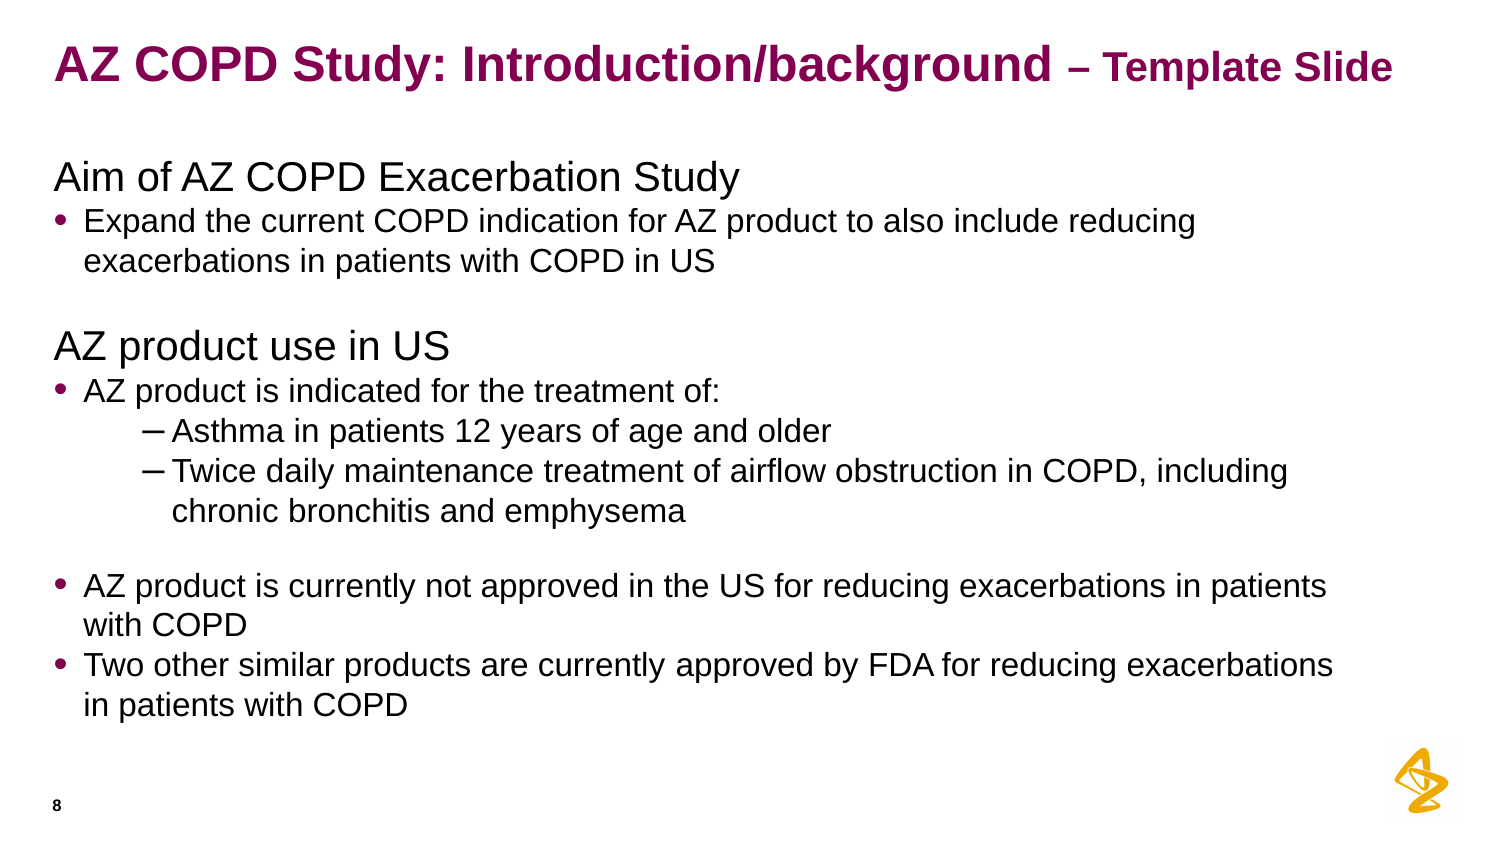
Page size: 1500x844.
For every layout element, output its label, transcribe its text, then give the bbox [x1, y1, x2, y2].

slide_number 8 [52, 796, 118, 822]
picture [1384, 737, 1459, 824]
title AZ COPD Study: Introduction/background – Template Slide [38, 23, 1477, 107]
list Aim of AZ COPD Exacerbation Study Expand the current COPD indication for AZ product to also include reducing exacerbations in patients with COPD in US AZ product use in US AZ product is indicated for the treatment of: Asthma in patients 12 years of age and older Twice daily maintenance treatment of airflow obstruction in COPD, including chronic bronchitis and emphysema AZ product is currently not approved in the US for reducing exacerbations in patients with COPD Two other similar products are currently approved by FDA for reducing exacerbations in patients with COPD [38, 141, 1357, 796]
